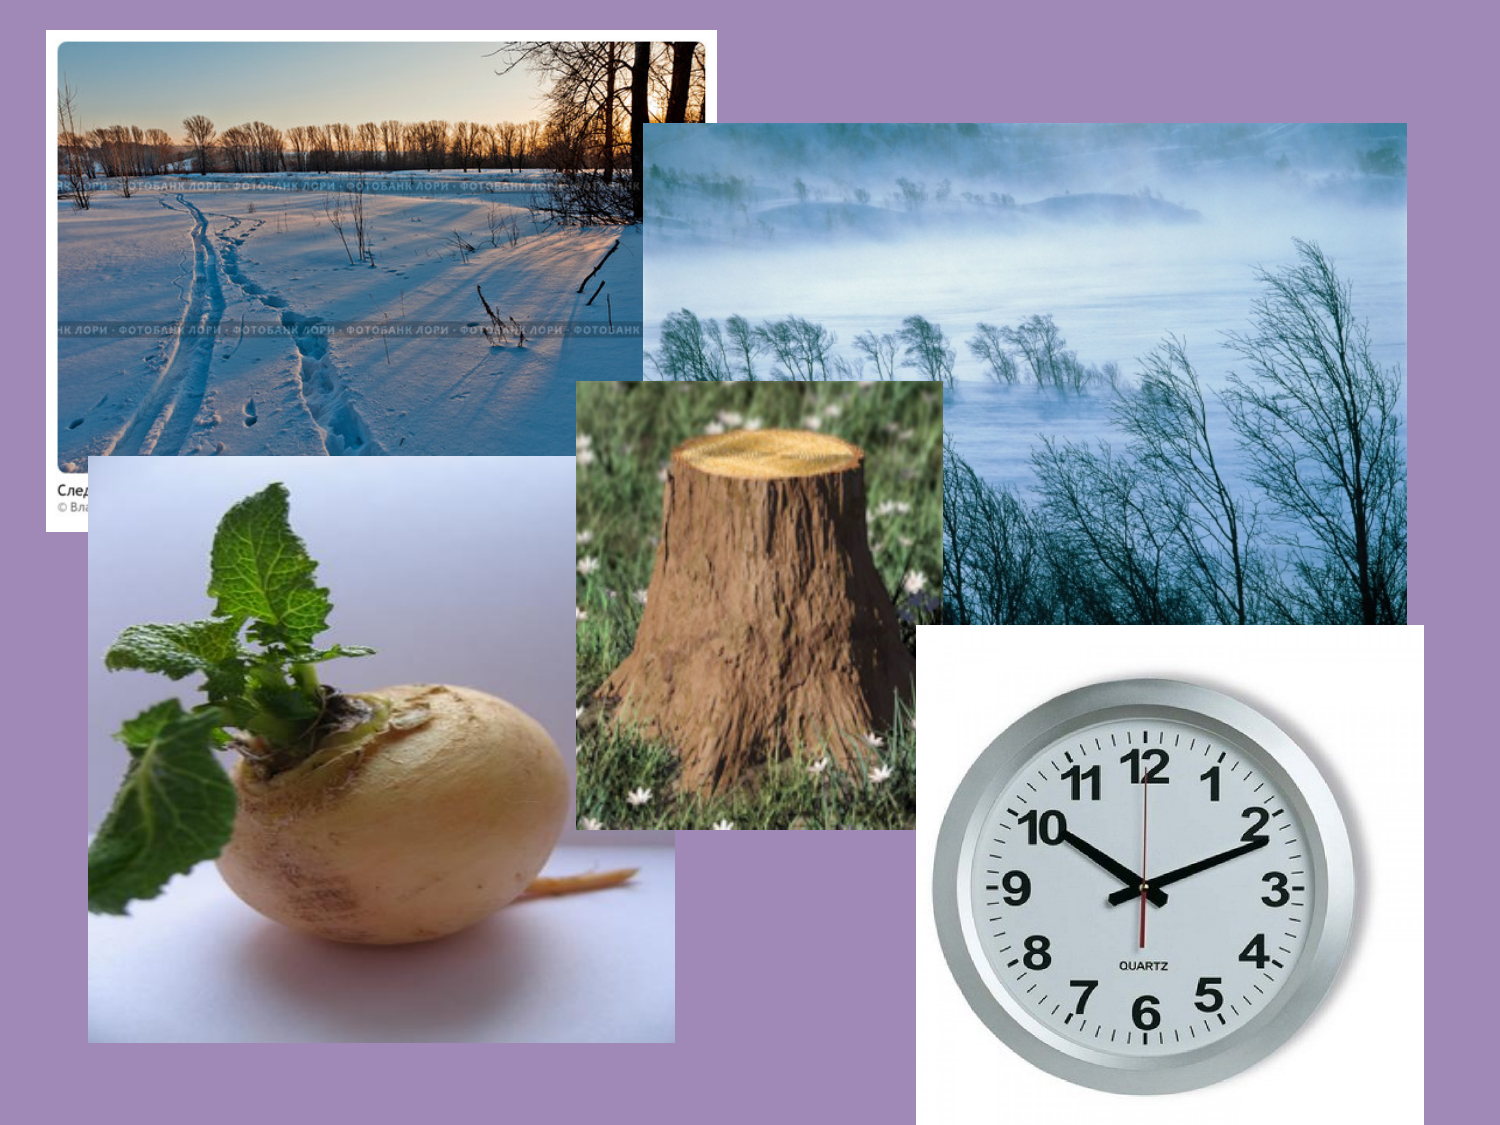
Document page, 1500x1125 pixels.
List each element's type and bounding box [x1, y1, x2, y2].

picture [45, 30, 1424, 1125]
